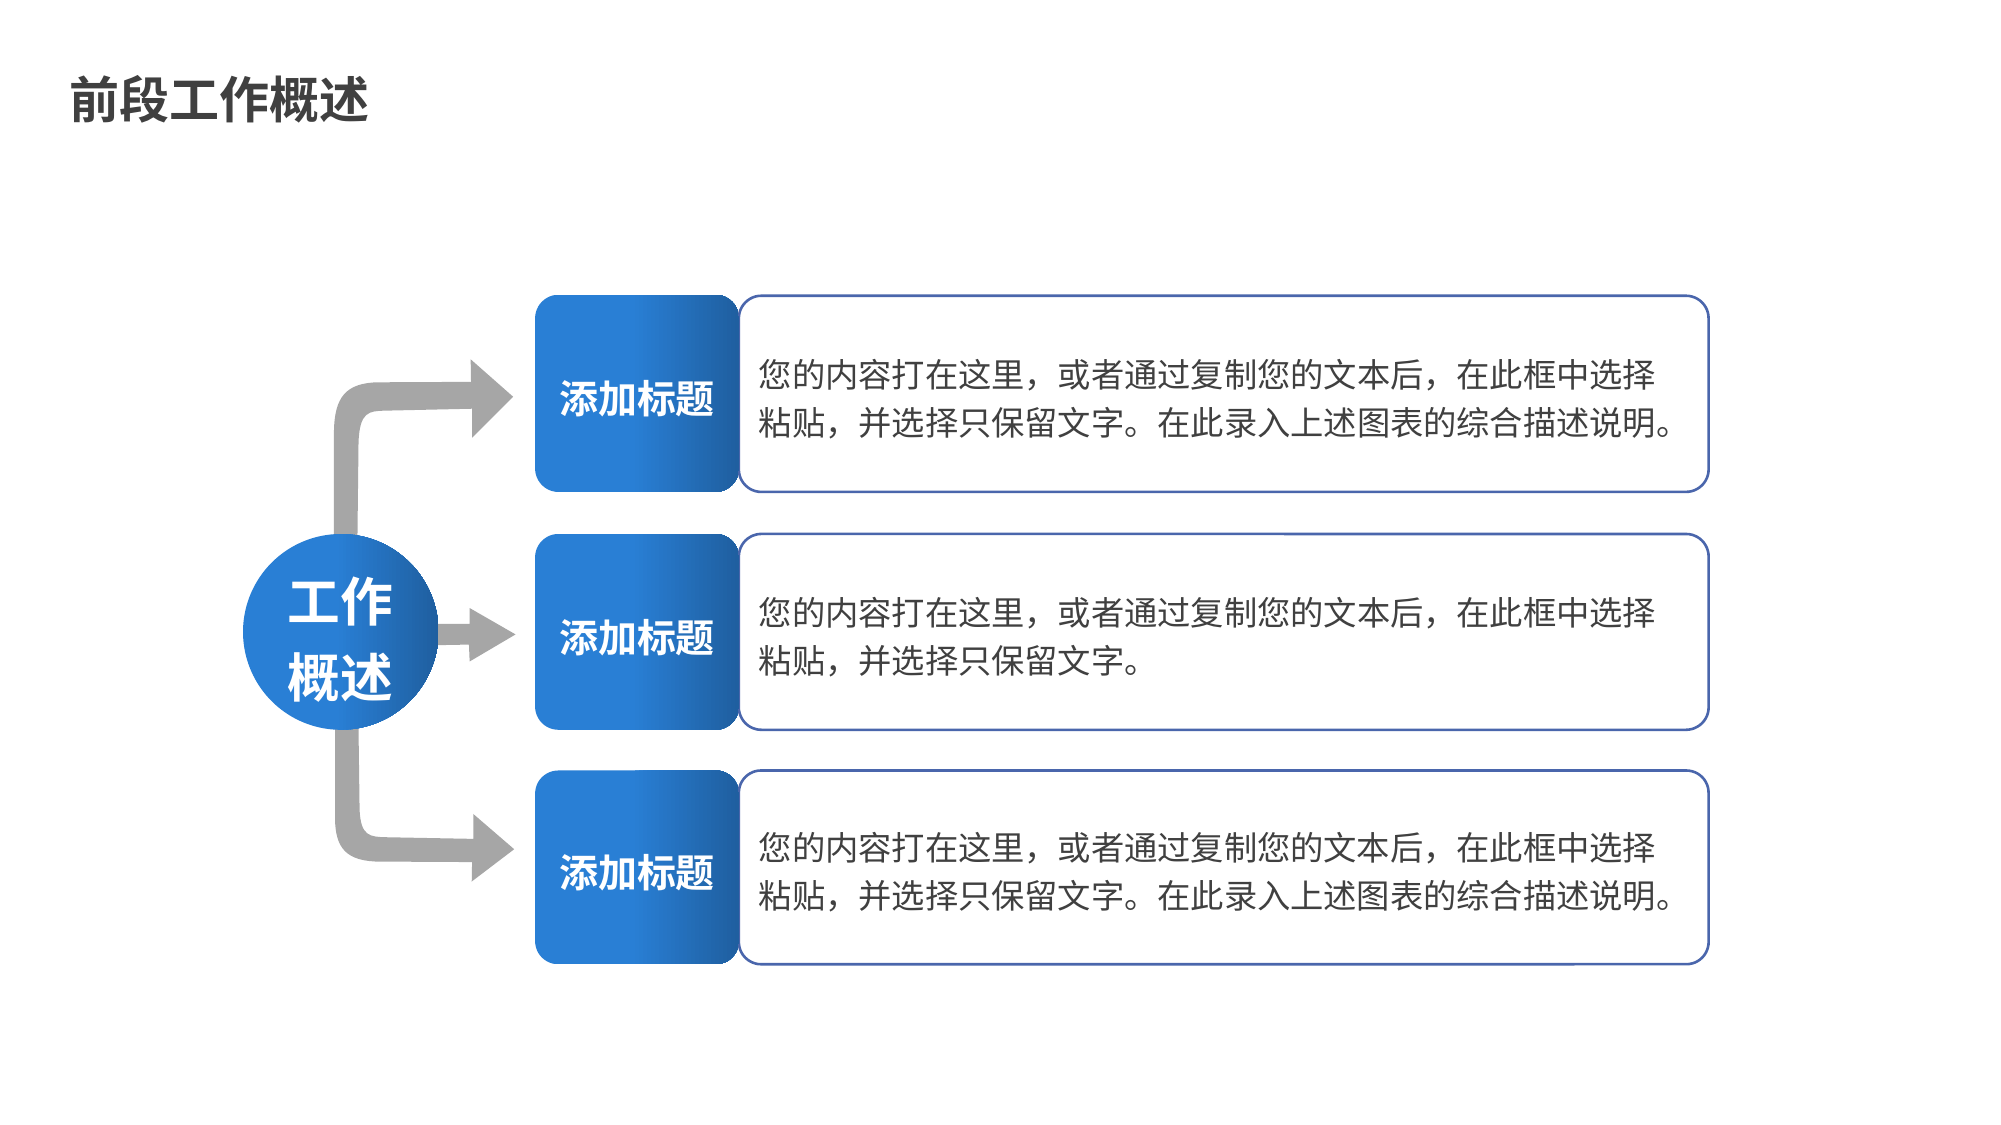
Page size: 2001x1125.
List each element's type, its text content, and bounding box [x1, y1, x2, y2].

text_box [335, 729, 515, 882]
text_box [333, 359, 514, 535]
text_box 添加标题 [535, 770, 739, 965]
text_box 前段工作概述 [54, 60, 385, 136]
text_box 添加标题 [535, 533, 739, 730]
text_box 您的内容打在这里，或者通过复制您的文本后，在此框中选择粘贴，并选择只保留文字。在此录入上述图表的综合描述说明。 [739, 295, 1709, 492]
text_box 您的内容打在这里，或者通过复制您的文本后，在此框中选择粘贴，并选择只保留文字。在此录入上述图表的综合描述说明。 [739, 770, 1709, 965]
text_box 添加标题 [535, 294, 739, 492]
text_box 工作 概述 [243, 533, 439, 730]
text_box 您的内容打在这里，或者通过复制您的文本后，在此框中选择粘贴，并选择只保留文字。 [739, 533, 1709, 730]
text_box [438, 608, 516, 662]
